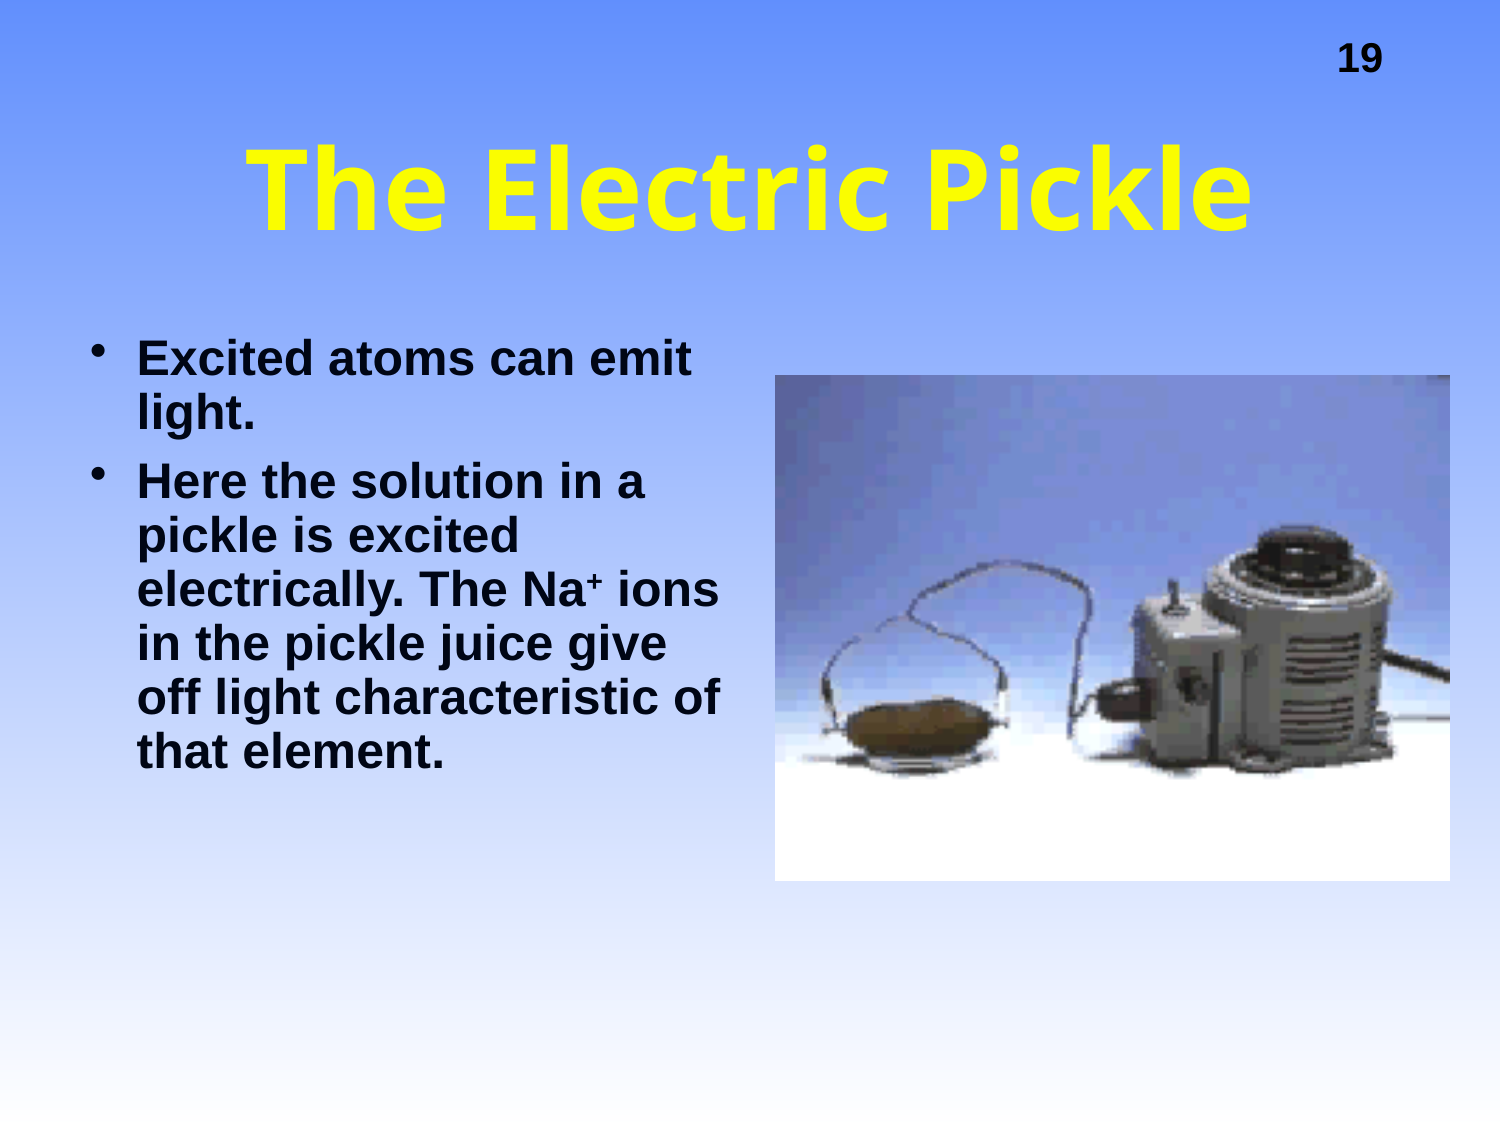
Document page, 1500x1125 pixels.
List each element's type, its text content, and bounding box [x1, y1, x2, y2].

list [774, 374, 1450, 882]
title The Electric Pickle [162, 99, 1338, 288]
list Excited atoms can emit light. Here the solution in a pickle is excited electrically. The Na+ ions in the pickle juice give off light characteristic of that element. [75, 324, 738, 1000]
